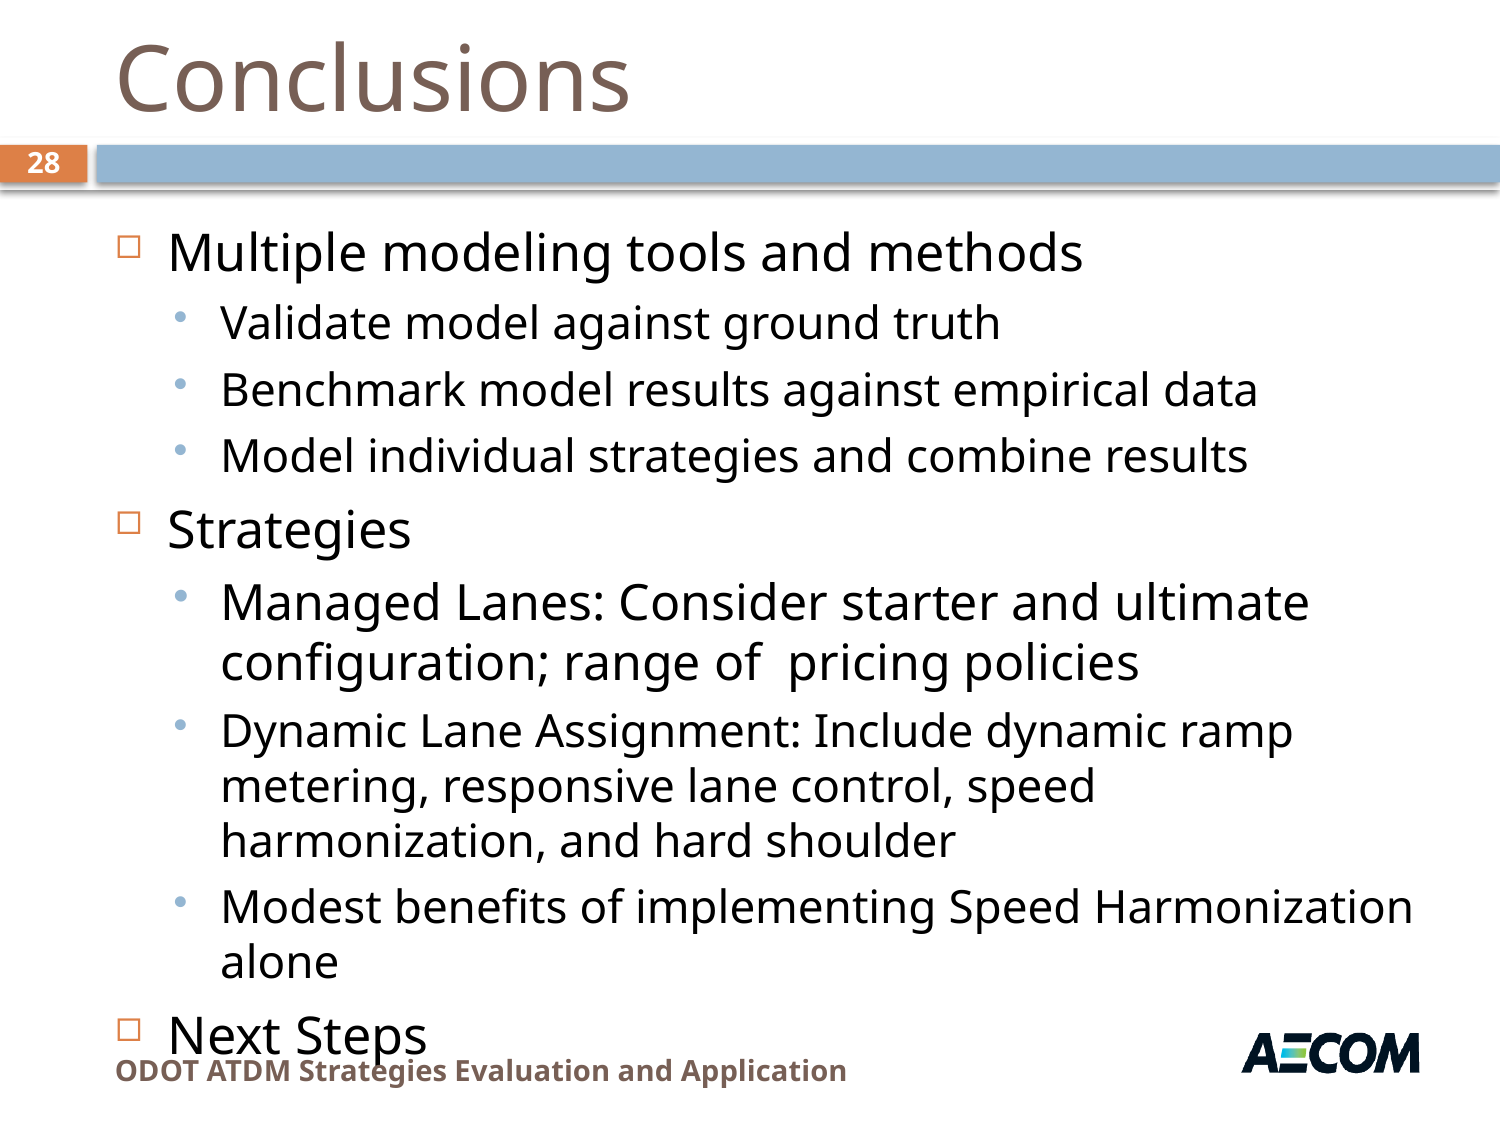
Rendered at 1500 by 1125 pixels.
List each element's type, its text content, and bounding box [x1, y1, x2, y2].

title Conclusions [99, 12, 1438, 138]
text_box Multiple modeling tools and methods Validate model against ground truth Benchmark model results against empirical data Model individual strategies and combine results Strategies Managed Lanes: Consider starter and ultimate configuration; range of pricing policies Dynamic Lane Assignment: Include dynamic ramp metering, responsive lane control, speed harmonization, and hard shoulder Modest benefits of implementing Speed Harmonization alone Next Steps [100, 212, 1438, 1025]
picture [1237, 1025, 1424, 1081]
slide_number 28 [0, 143, 88, 184]
footer ODOT ATDM Strategies Evaluation and Application [99, 1040, 990, 1100]
